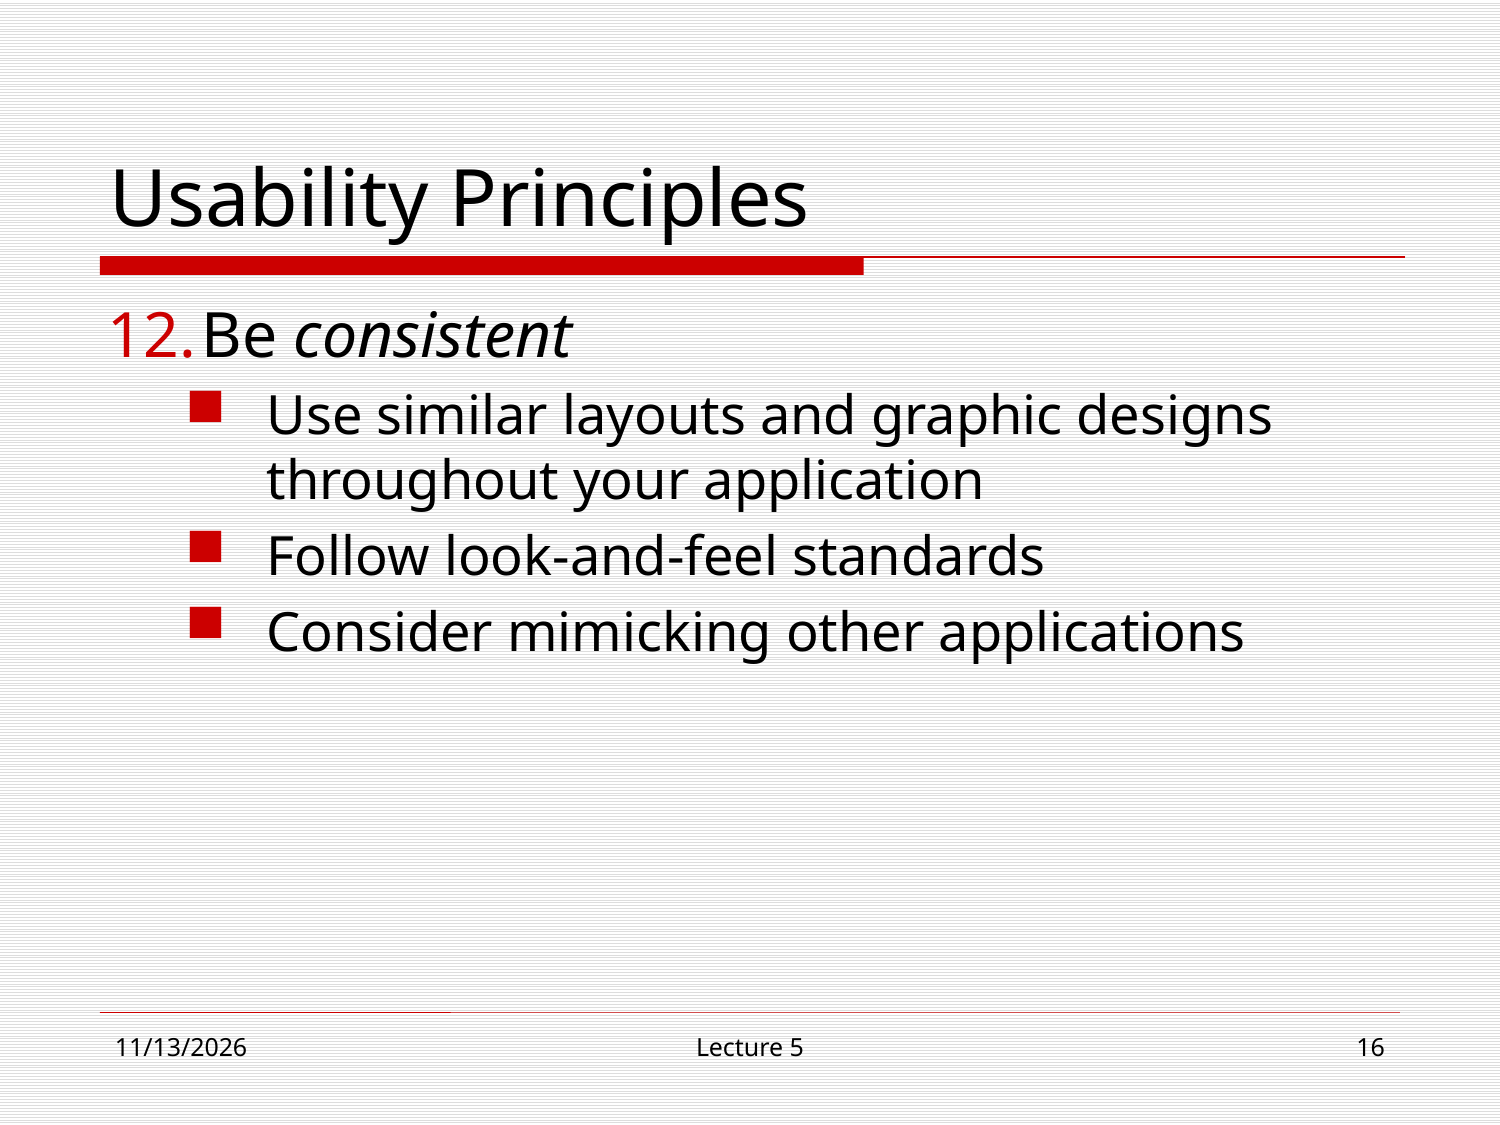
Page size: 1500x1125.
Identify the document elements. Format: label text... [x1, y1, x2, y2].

footer Lecture 5 [512, 1024, 988, 1103]
slide_number 16 [1074, 1024, 1401, 1103]
list Be consistent Use similar layouts and graphic designs throughout your application Follow look-and-feel standards Consider mimicking other applications [92, 287, 1406, 988]
title Usability Principles [94, 50, 1407, 250]
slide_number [99, 1024, 426, 1103]
